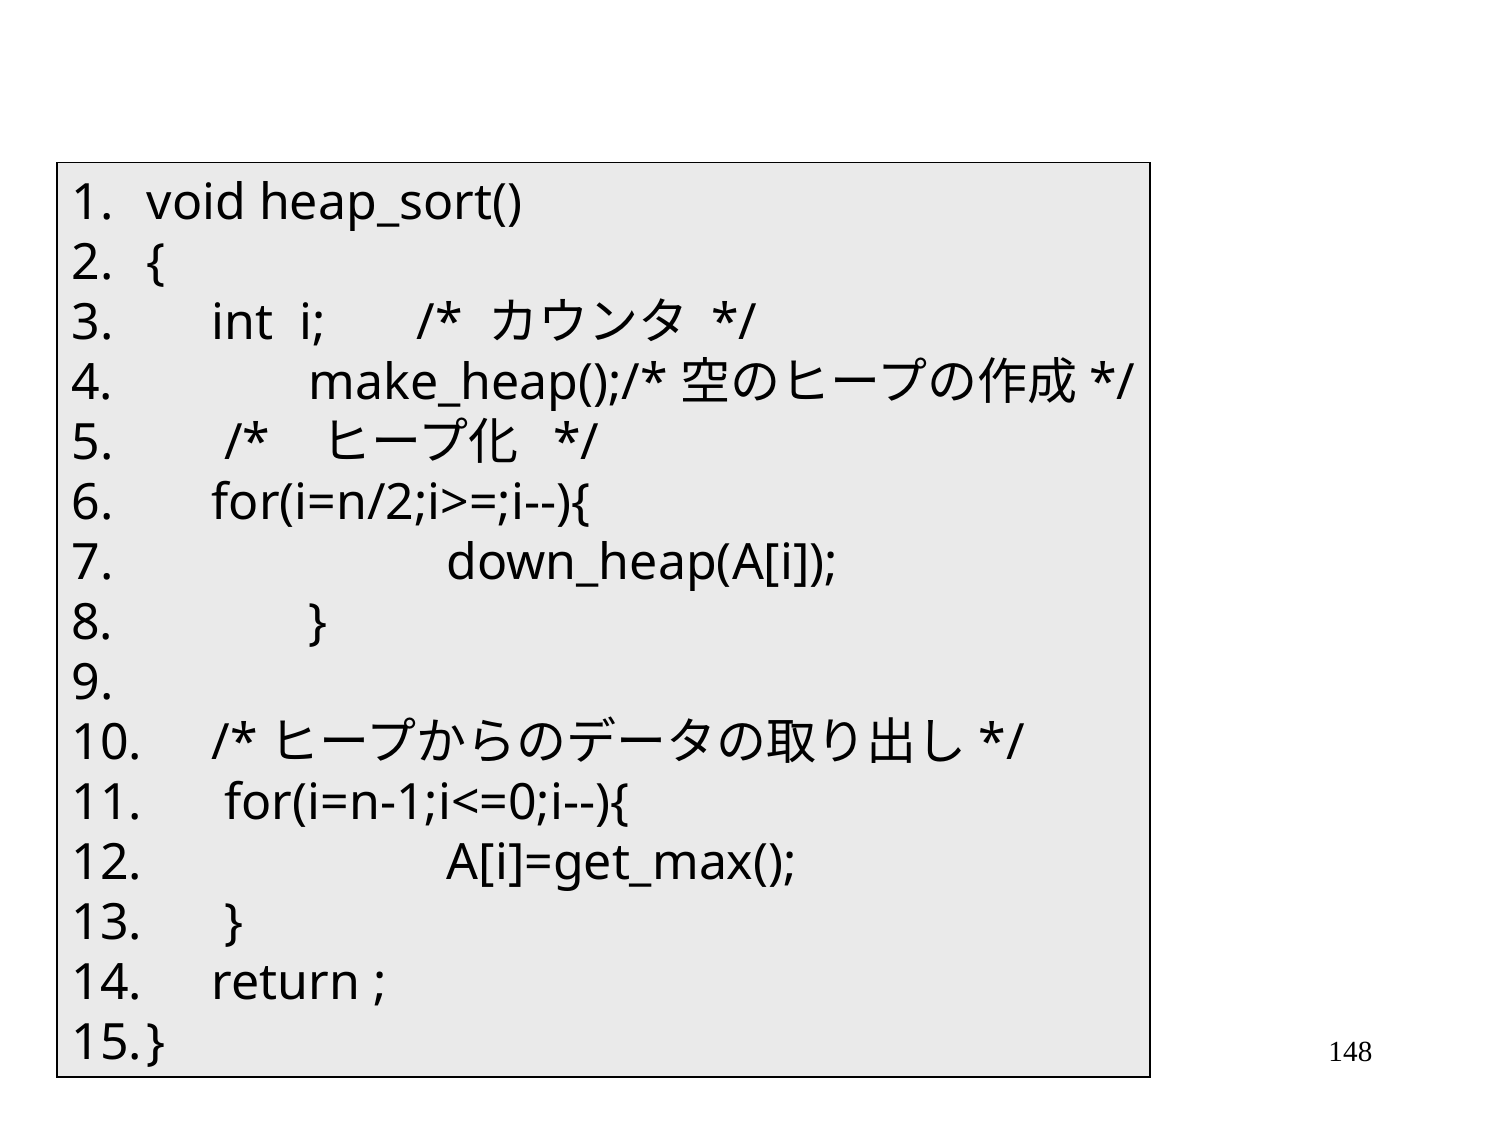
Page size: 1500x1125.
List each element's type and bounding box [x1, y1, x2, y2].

slide_number [1074, 1024, 1388, 1101]
text_box [56, 162, 1150, 1078]
